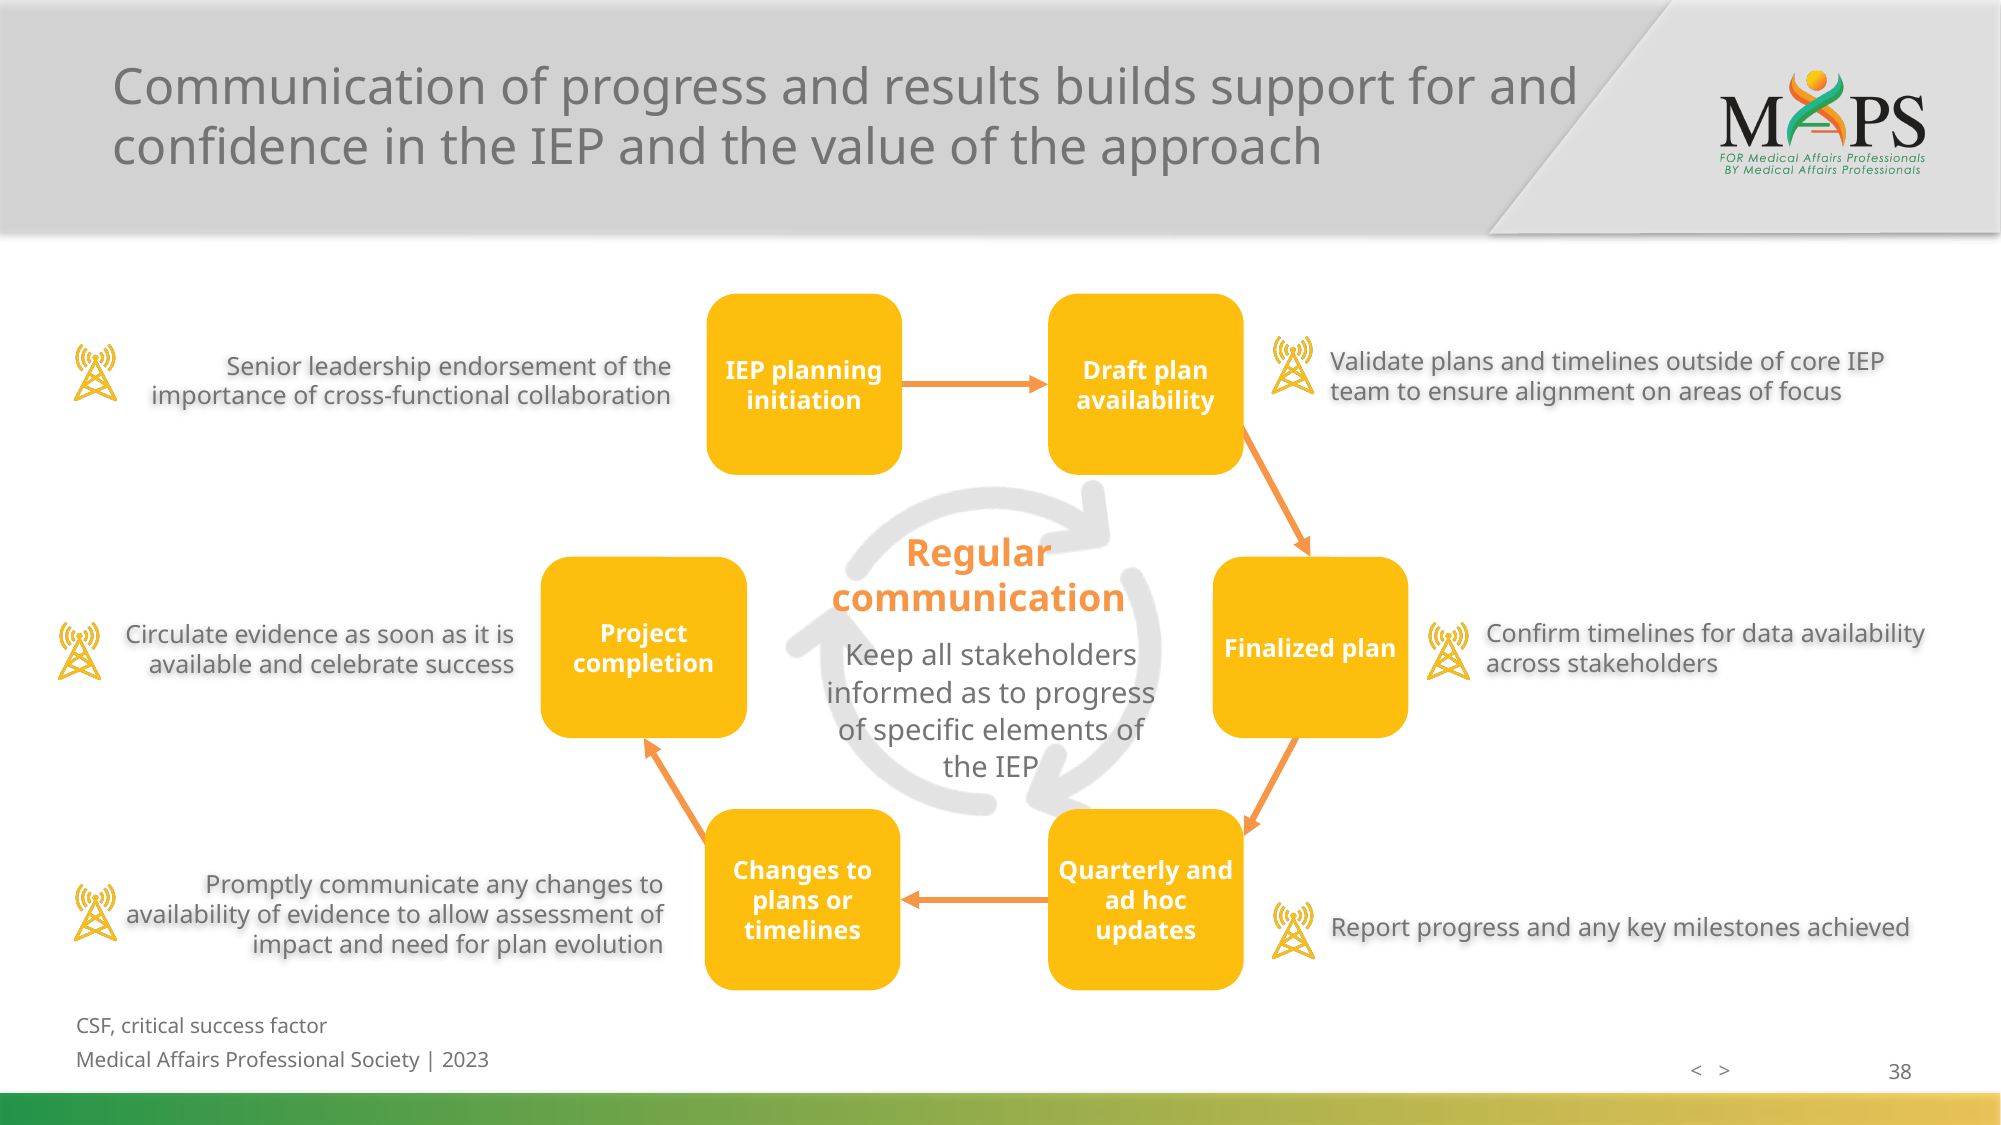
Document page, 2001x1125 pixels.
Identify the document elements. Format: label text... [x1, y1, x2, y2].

picture [1258, 331, 1327, 399]
picture [61, 338, 129, 407]
text_box Circulate evidence as soon as it is available and celebrate success [45, 557, 531, 740]
picture [45, 617, 113, 685]
text_box Confirm timelines for data availability across stakeholders [1470, 556, 2000, 739]
picture [1414, 617, 1482, 685]
text_box Senior leadership endorsement of the importance of cross-functional collaboration [111, 289, 688, 471]
text_box Report progress and any key milestones achieved [1315, 835, 1960, 1018]
text_box Validate plans and timelines outside of core IEP team to ensure alignment on areas of focus [1315, 284, 1928, 466]
picture [1698, 56, 1937, 189]
text_box Promptly communicate any changes to availability of evidence to allow assessment of impact and need for plan evolution [97, 822, 680, 1005]
text_box CSF, critical success factor [61, 1005, 1776, 1046]
title Communication of progress and results builds support for and confidence in the IEP and the value of the approach [97, 0, 1598, 230]
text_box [540, 293, 1409, 991]
picture [1259, 897, 1327, 965]
picture [61, 879, 129, 947]
